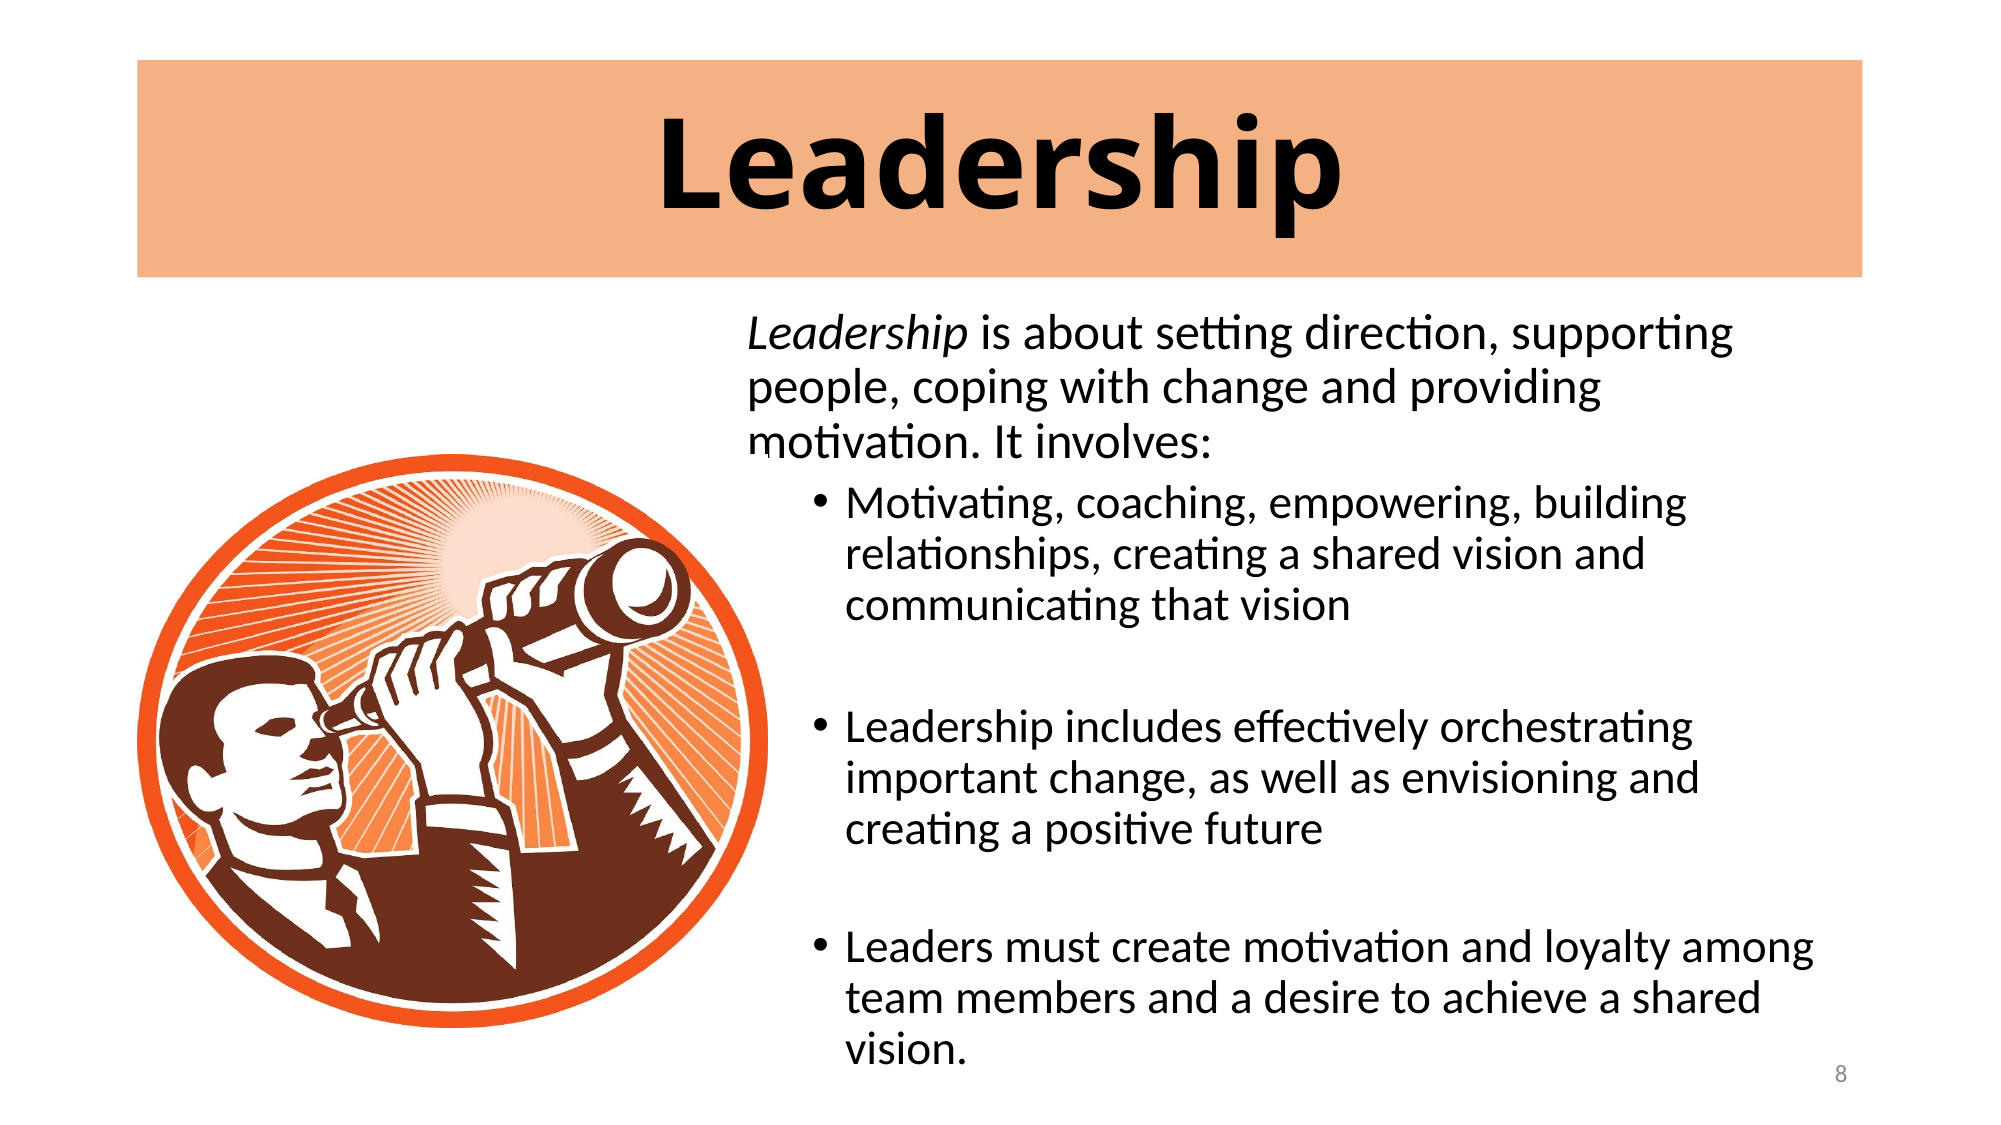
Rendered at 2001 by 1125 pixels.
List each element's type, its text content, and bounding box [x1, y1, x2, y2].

text_box Leadership is about setting direction, supporting people, coping with change and providing motivation. It involves: Motivating, coaching, empowering, building relationships, creating a shared vision and communicating that vision Leadership includes effectively orchestrating important change, as well as envisioning and creating a positive future Leaders must create motivation and loyalty among team members and a desire to achieve a shared vision. [732, 298, 1863, 1088]
slide_number 8 [1412, 1042, 1863, 1103]
picture [137, 454, 768, 1028]
title Leadership [137, 59, 1863, 278]
